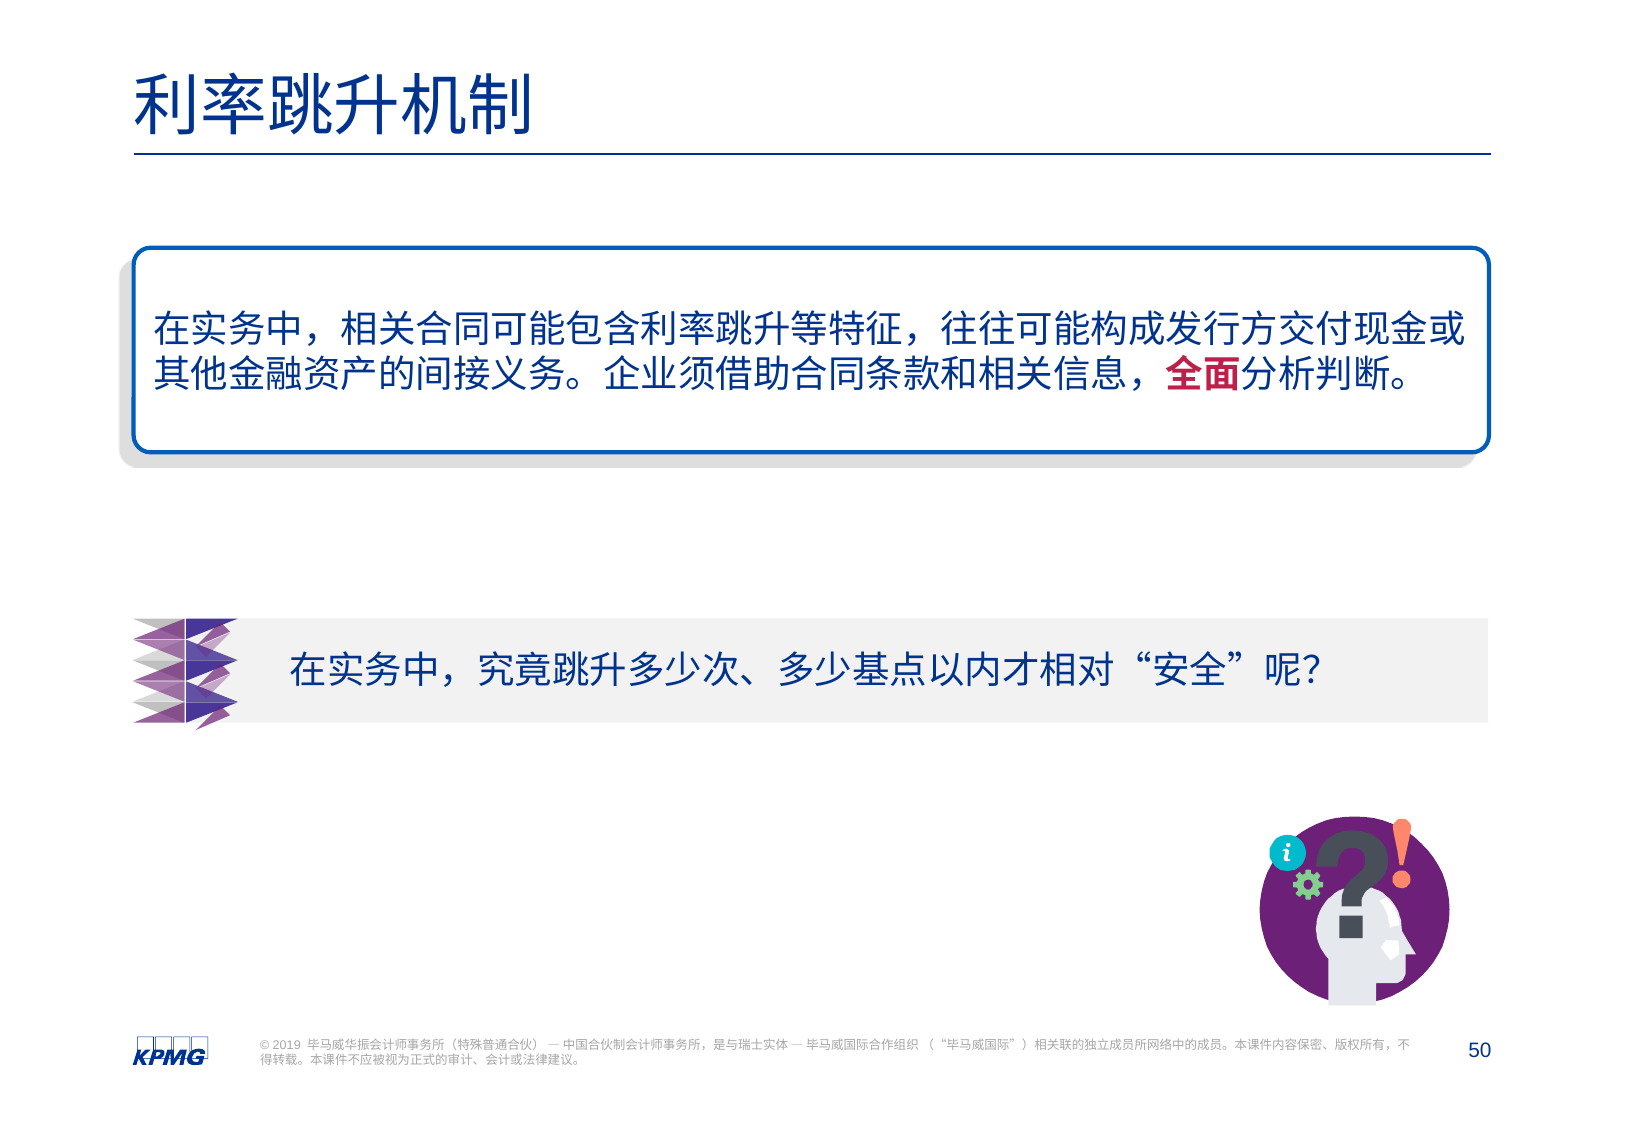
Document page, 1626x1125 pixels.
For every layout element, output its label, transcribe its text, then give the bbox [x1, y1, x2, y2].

title 利率跳升机制 [133, 63, 1492, 144]
text_box 在实务中，相关合同可能包含利率跳升等特征，往往可能构成发行方交付现金或其他金融资产的间接义务。企业须借助合同条款和相关信息，全面分析判断。 [133, 247, 1489, 453]
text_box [1259, 816, 1450, 1006]
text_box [132, 618, 1489, 730]
